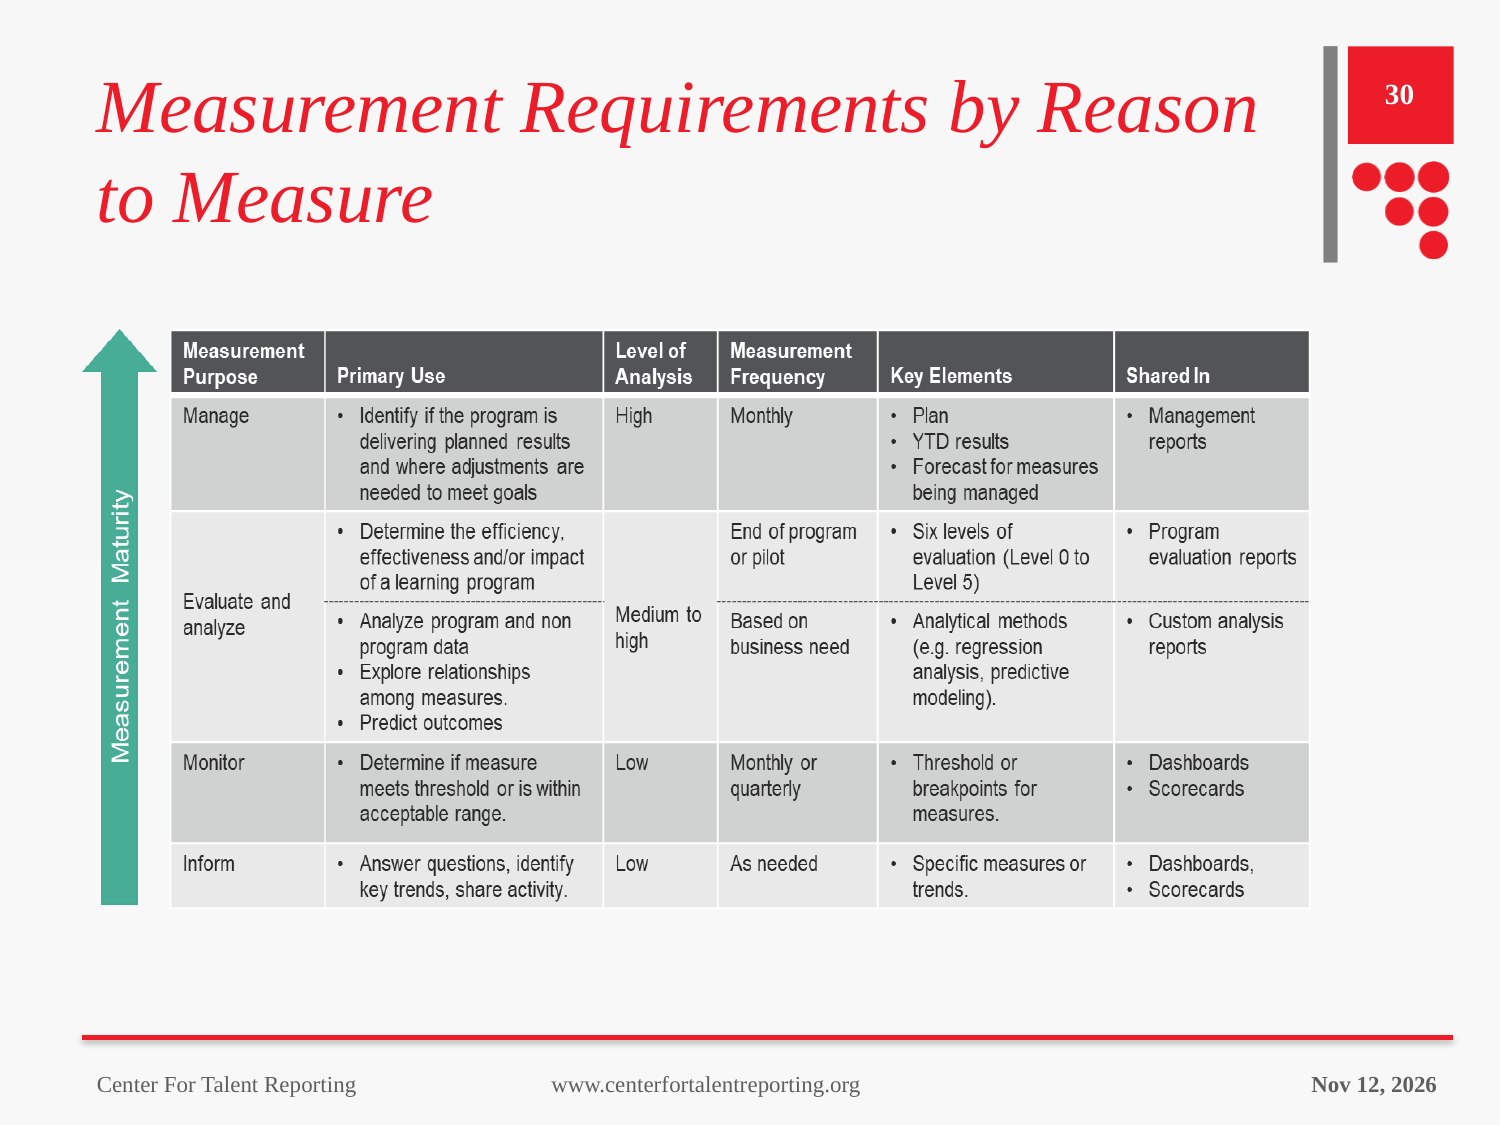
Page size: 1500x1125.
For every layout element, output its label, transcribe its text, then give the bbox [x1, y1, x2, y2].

slide_number 30 [1349, 62, 1450, 123]
title Measurement Requirements by Reason to Measure [81, 50, 1322, 266]
footer Center For Talent Reporting www.centerfortalentreporting.org [81, 1053, 1075, 1114]
picture [1352, 161, 1449, 259]
picture [81, 327, 1313, 914]
slide_number 10-Oct-23 [1102, 1053, 1453, 1114]
list [81, 287, 1453, 1013]
